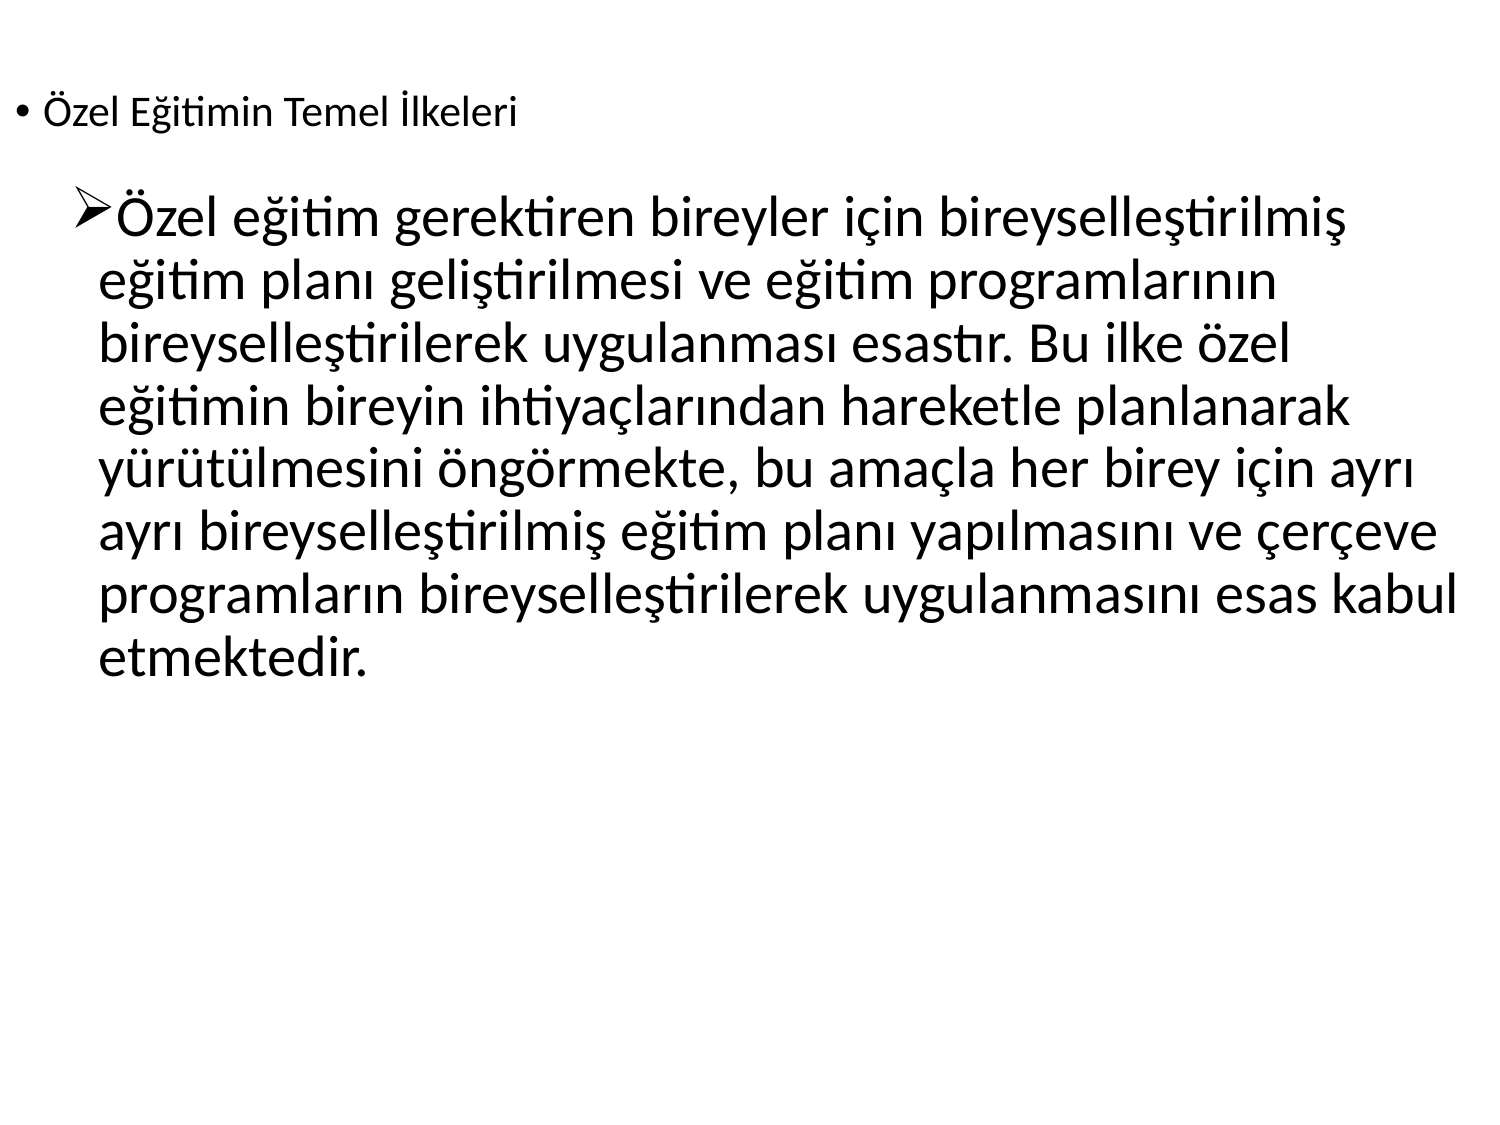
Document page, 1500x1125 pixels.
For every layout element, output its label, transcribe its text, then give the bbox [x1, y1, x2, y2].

list Özel eğitim gerektiren bireyler için bireyselleştirilmiş eğitim planı geliştirilmesi ve eğitim programlarının bireyselleştirilerek uygulanması esastır. Bu ilke özel eğitimin bireyin ihtiyaçlarından hareketle planlanarak yürütülmesini öngörmekte, bu amaçla her birey için ayrı ayrı bireyselleştirilmiş eğitim planı yapılmasını ve çerçeve programların bireyselleştirilerek uygulanmasını esas kabul etmektedir. [55, 178, 1500, 1026]
list Özel Eğitimin Temel İlkeleri [0, 81, 1260, 280]
